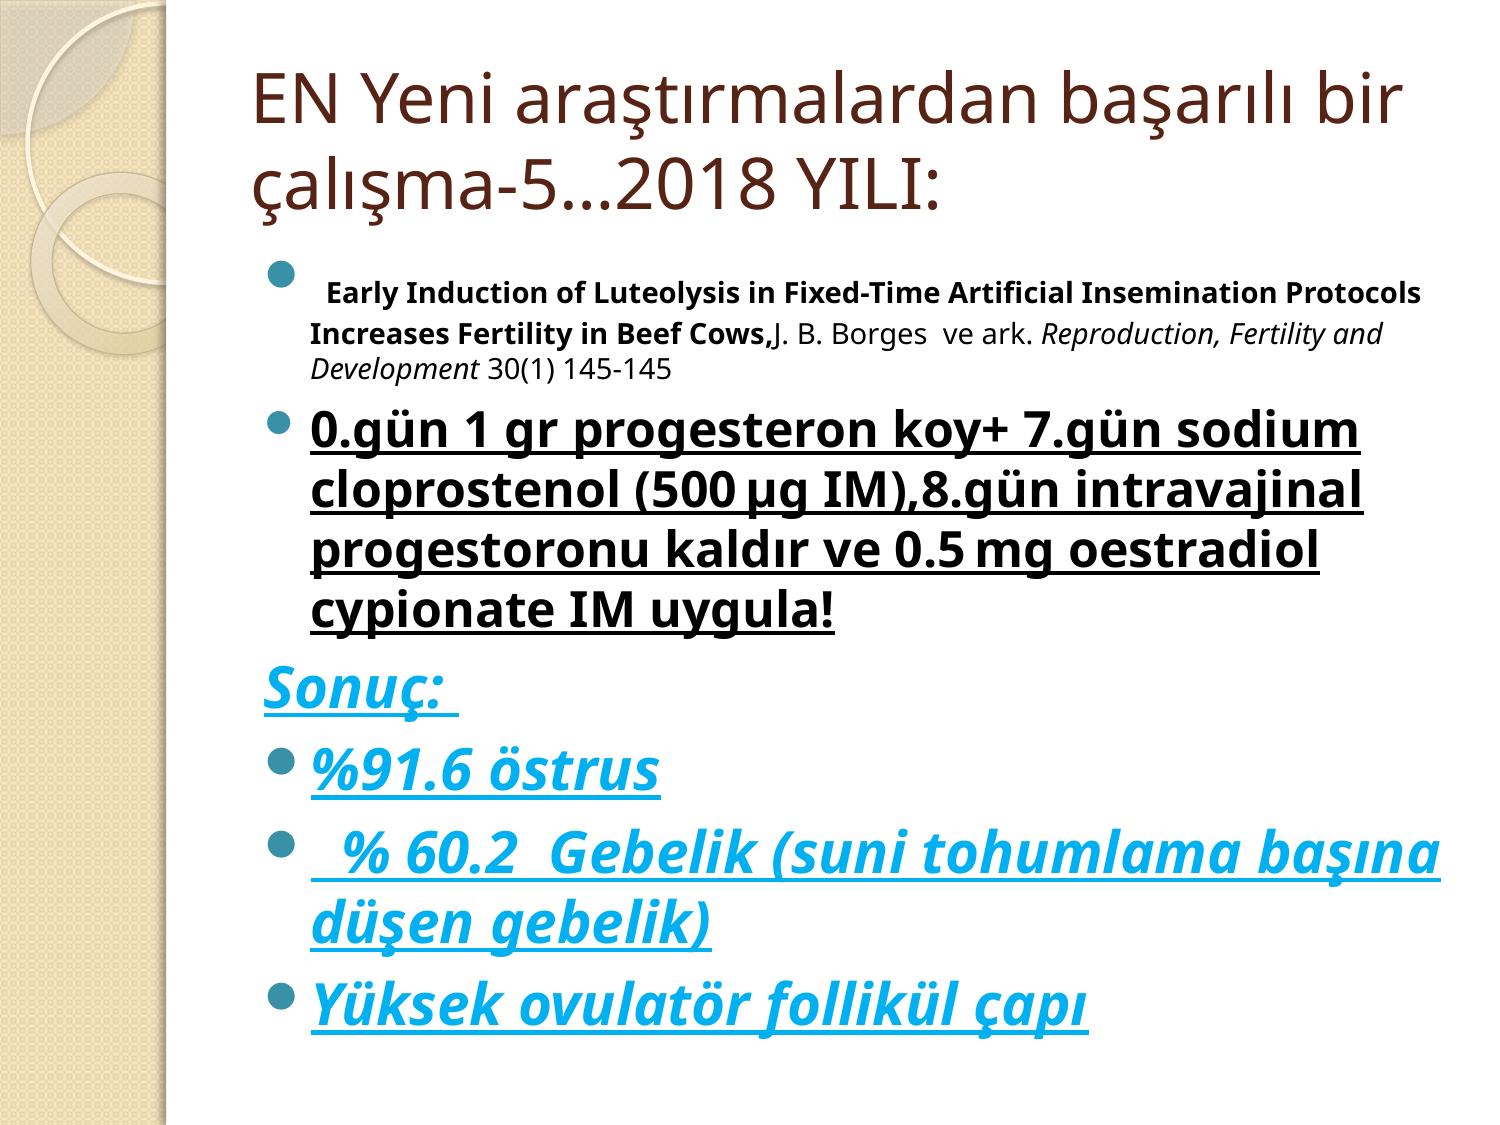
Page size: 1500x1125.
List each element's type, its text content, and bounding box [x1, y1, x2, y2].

title EN Yeni araştırmalardan başarılı bir çalışma-5…2018 YILI: [235, 45, 1466, 233]
list Early Induction of Luteolysis in Fixed-Time Artificial Insemination Protocols Increases Fertility in Beef Cows,J. B. Borges ve ark. Reproduction, Fertility and Development 30(1) 145-145 0.gün 1 gr progesteron koy+ 7.gün sodium cloprostenol (500 μg IM),8.gün intravajinal progestoronu kaldır ve 0.5 mg oestradiol cypionate IM uygula! Sonuç: %91.6 östrus % 60.2 Gebelik (suni tohumlama başına düşen gebelik) Yüksek ovulatör follikül çapı [235, 237, 1466, 1048]
